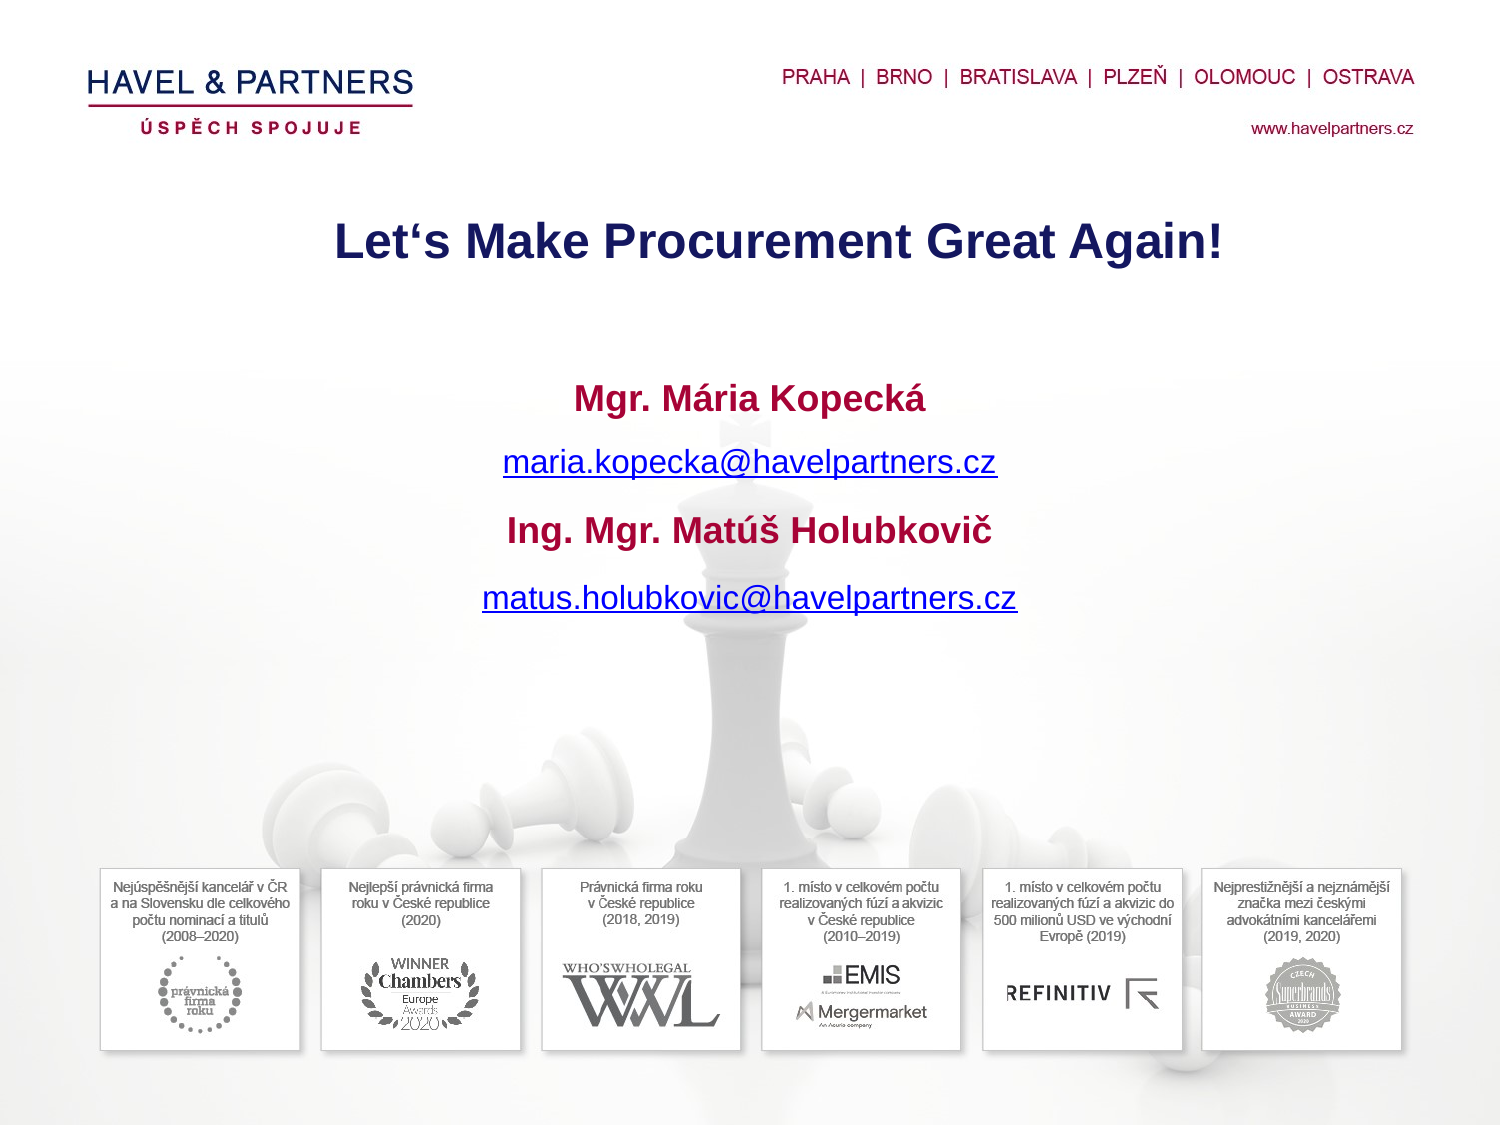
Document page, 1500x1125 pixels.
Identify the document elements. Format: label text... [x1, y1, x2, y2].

picture [0, 0, 1500, 1125]
text_box Mgr. Mária Kopecká maria.kopecka@havelpartners.cz Ing. Mgr. Matúš Holubkovič matus.holubkovic@havelpartners.cz [338, 379, 1162, 742]
text_box Let‘s Make Procurement Great Again! [312, 172, 1246, 269]
